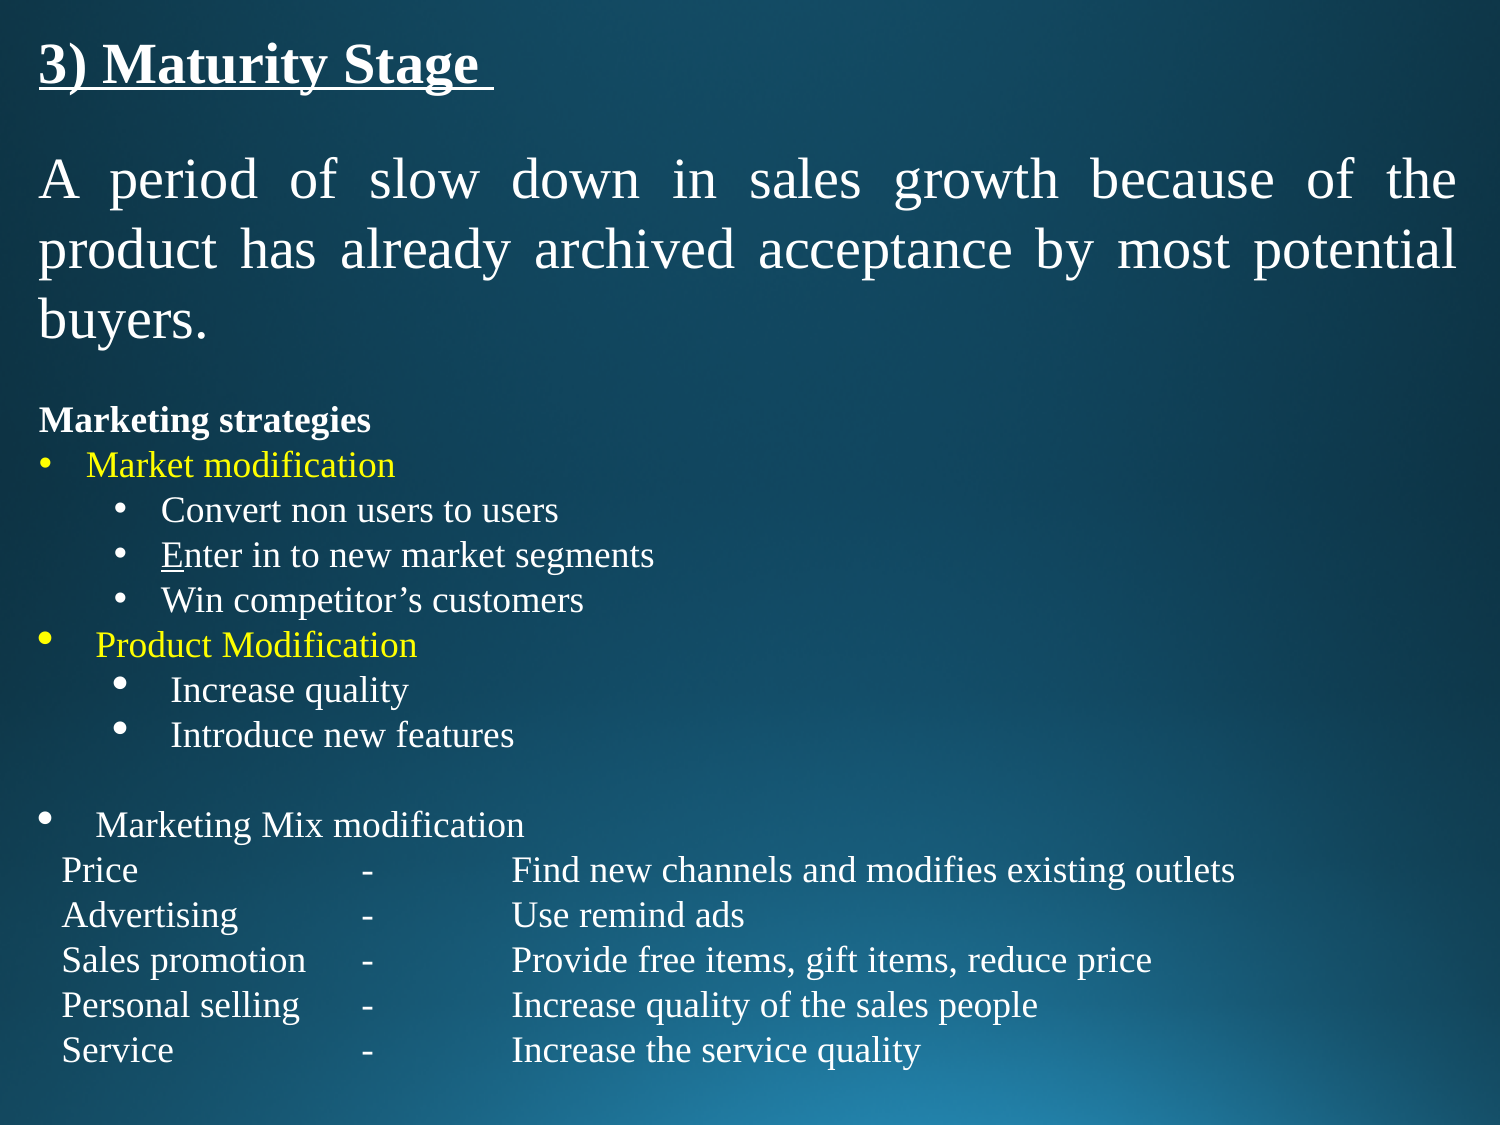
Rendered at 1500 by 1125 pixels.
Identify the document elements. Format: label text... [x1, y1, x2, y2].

text_box 3) Maturity Stage A period of slow down in sales growth because of the product has already archived acceptance by most potential buyers. Marketing strategies Market modification Convert non users to users Enter in to new market segments Win competitor’s customers Product Modification Increase quality Introduce new features Marketing Mix modification Price - Find new channels and modifies existing outlets Advertising - Use remind ads Sales promotion - Provide free items, gift items, reduce price Personal selling - Increase quality of the sales people Service - Increase the service quality [24, 17, 1474, 1078]
picture [0, 0, 1500, 1125]
